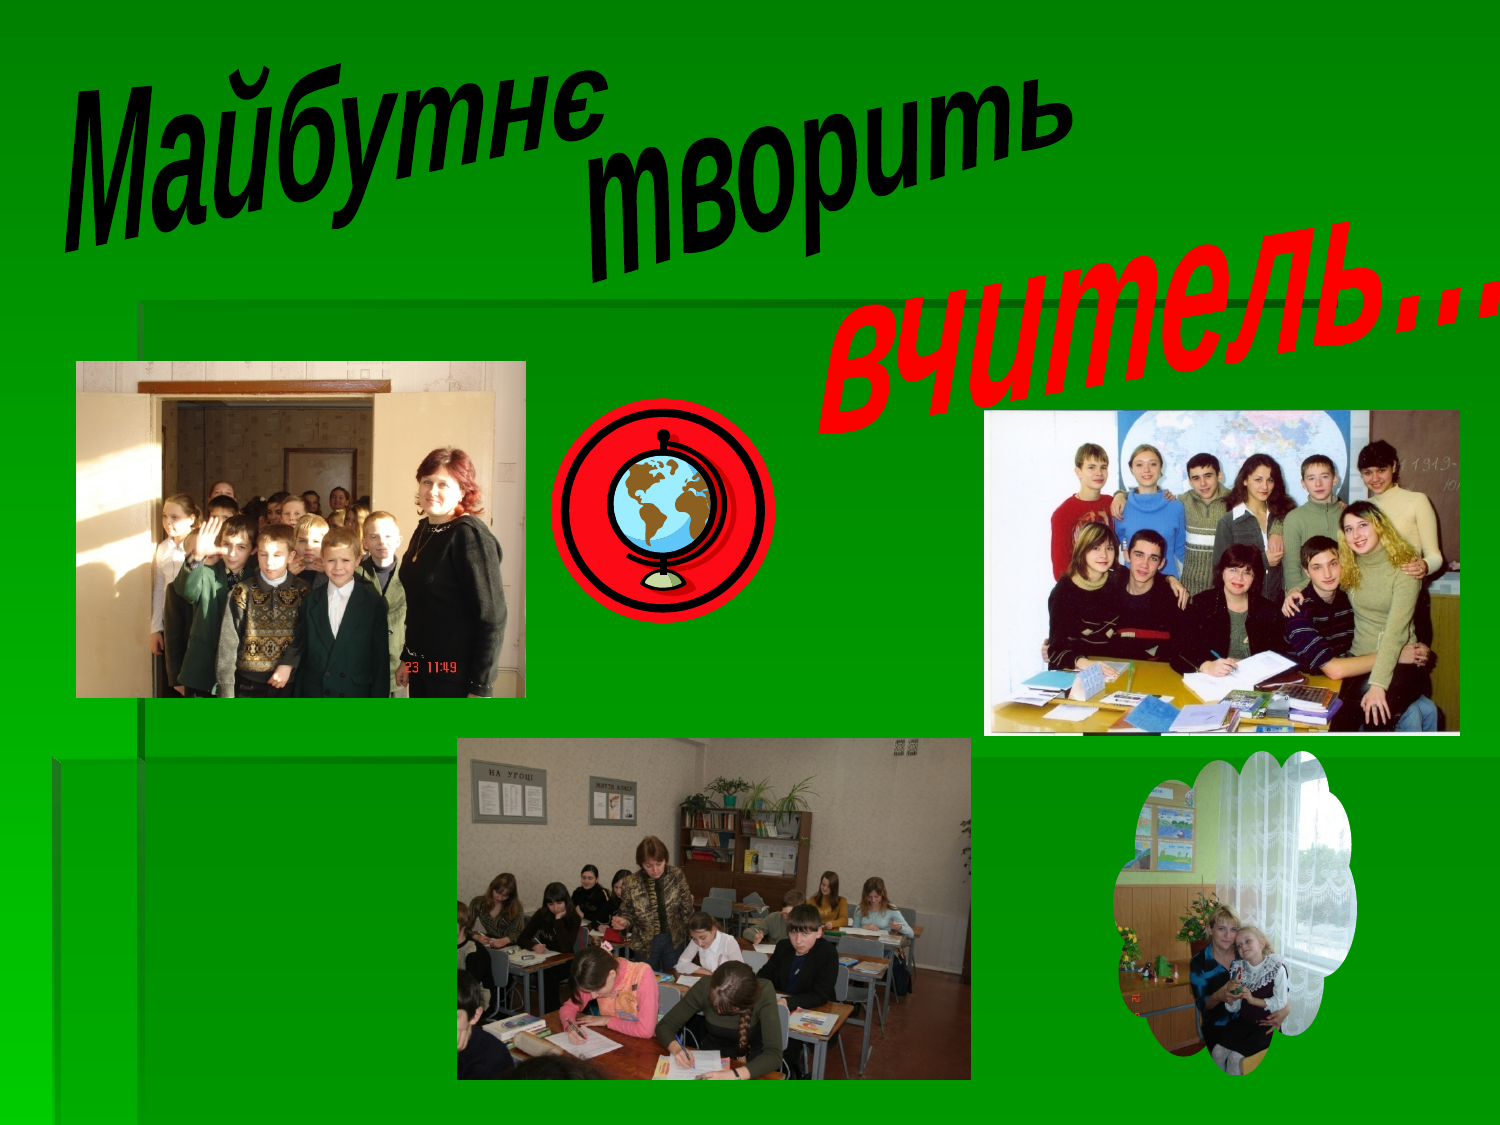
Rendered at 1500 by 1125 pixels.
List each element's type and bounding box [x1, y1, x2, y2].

list [984, 409, 1460, 736]
list [1112, 749, 1358, 1076]
picture [76, 361, 526, 698]
picture [456, 737, 971, 1081]
picture [550, 398, 776, 624]
